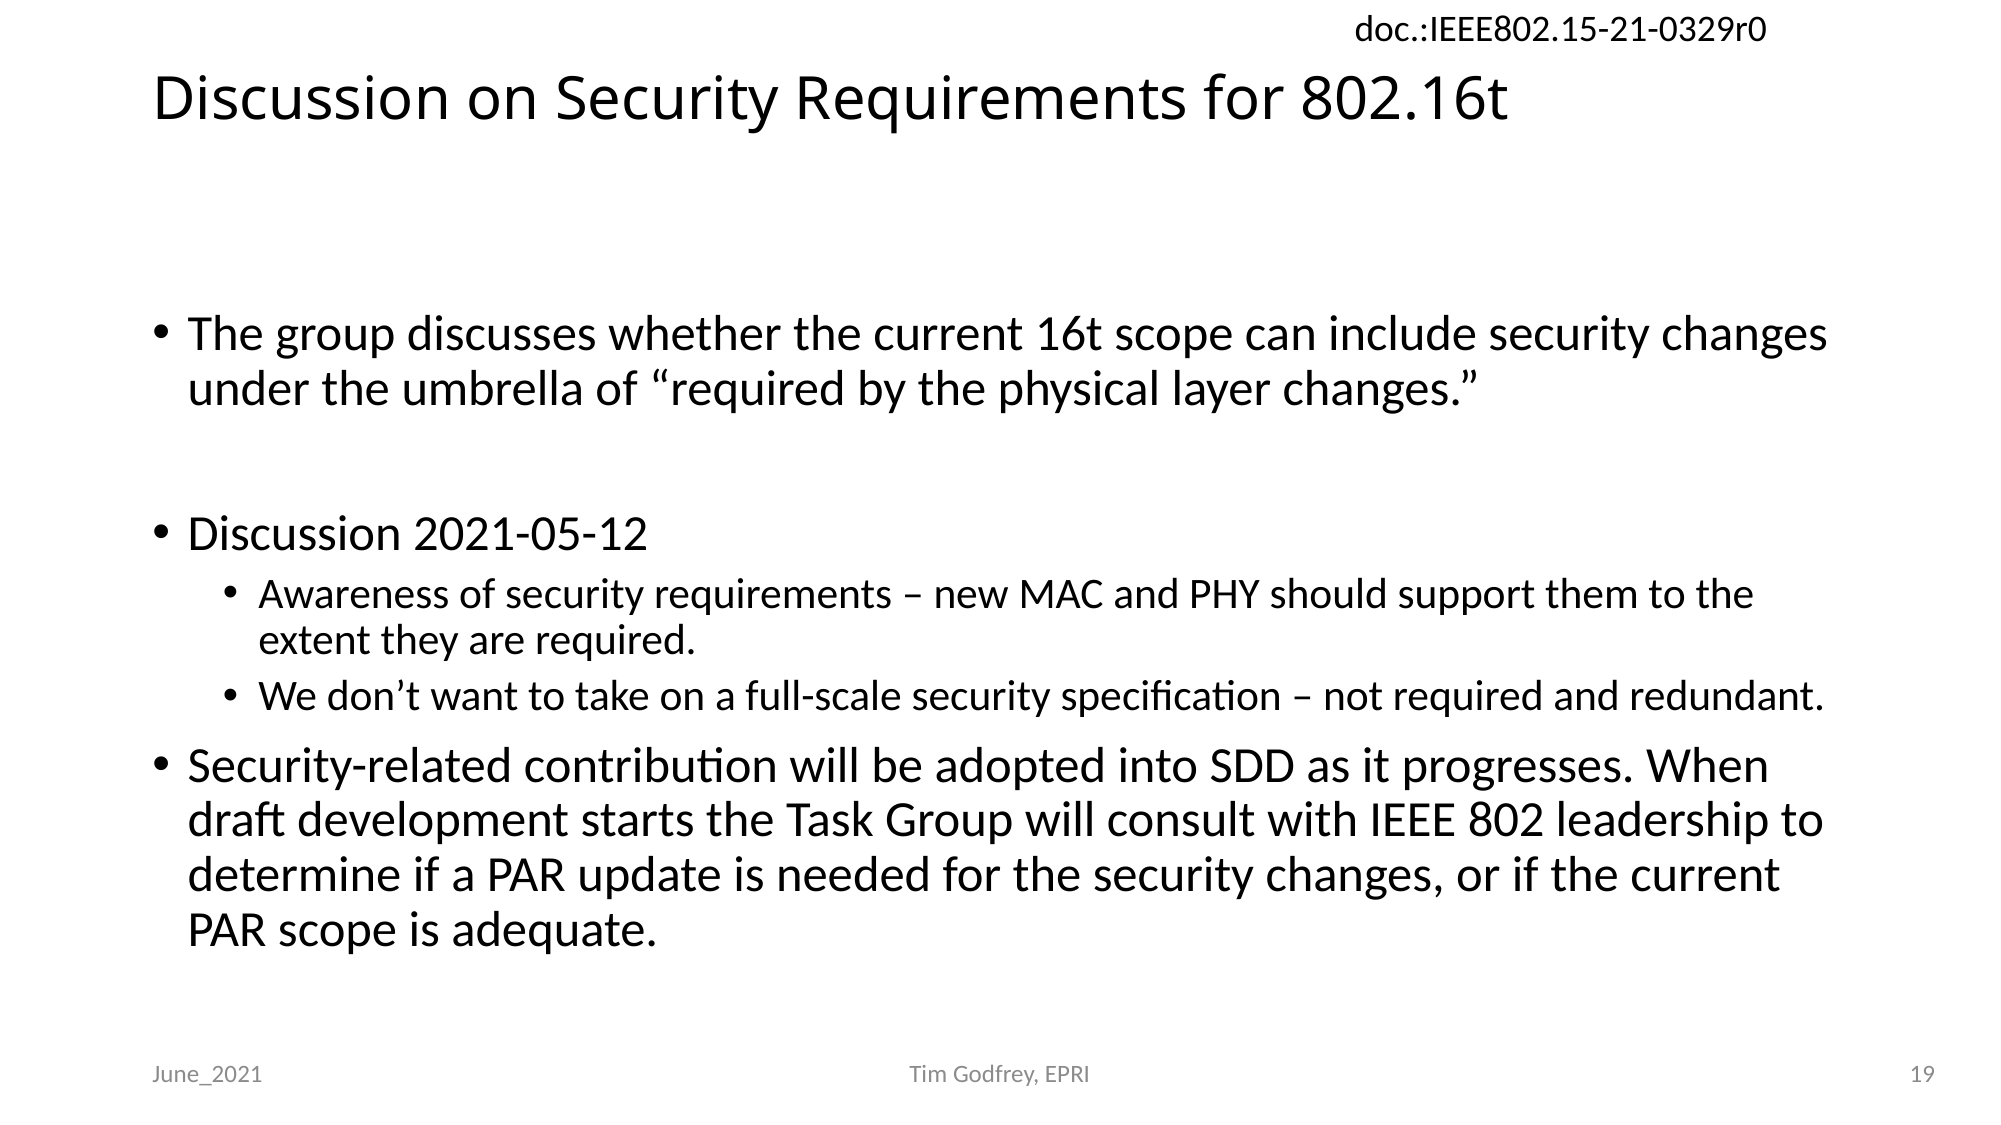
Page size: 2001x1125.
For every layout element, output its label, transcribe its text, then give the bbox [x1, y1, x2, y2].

slide_number June_2021 [137, 1042, 588, 1103]
title Discussion on Security Requirements for 802.16t [137, 59, 1863, 213]
footer Tim Godfrey, EPRI [662, 1042, 1338, 1103]
slide_number 19 [1462, 1042, 1950, 1103]
list The group discusses whether the current 16t scope can include security changes under the umbrella of “required by the physical layer changes.” Discussion 2021-05-12 Awareness of security requirements – new MAC and PHY should support them to the extent they are required. We don’t want to take on a full-scale security specification – not required and redundant. Security-related contribution will be adopted into SDD as it progresses. When draft development starts the Task Group will consult with IEEE 802 leadership to determine if a PAR update is needed for the security changes, or if the current PAR scope is adequate. [137, 299, 1863, 1014]
